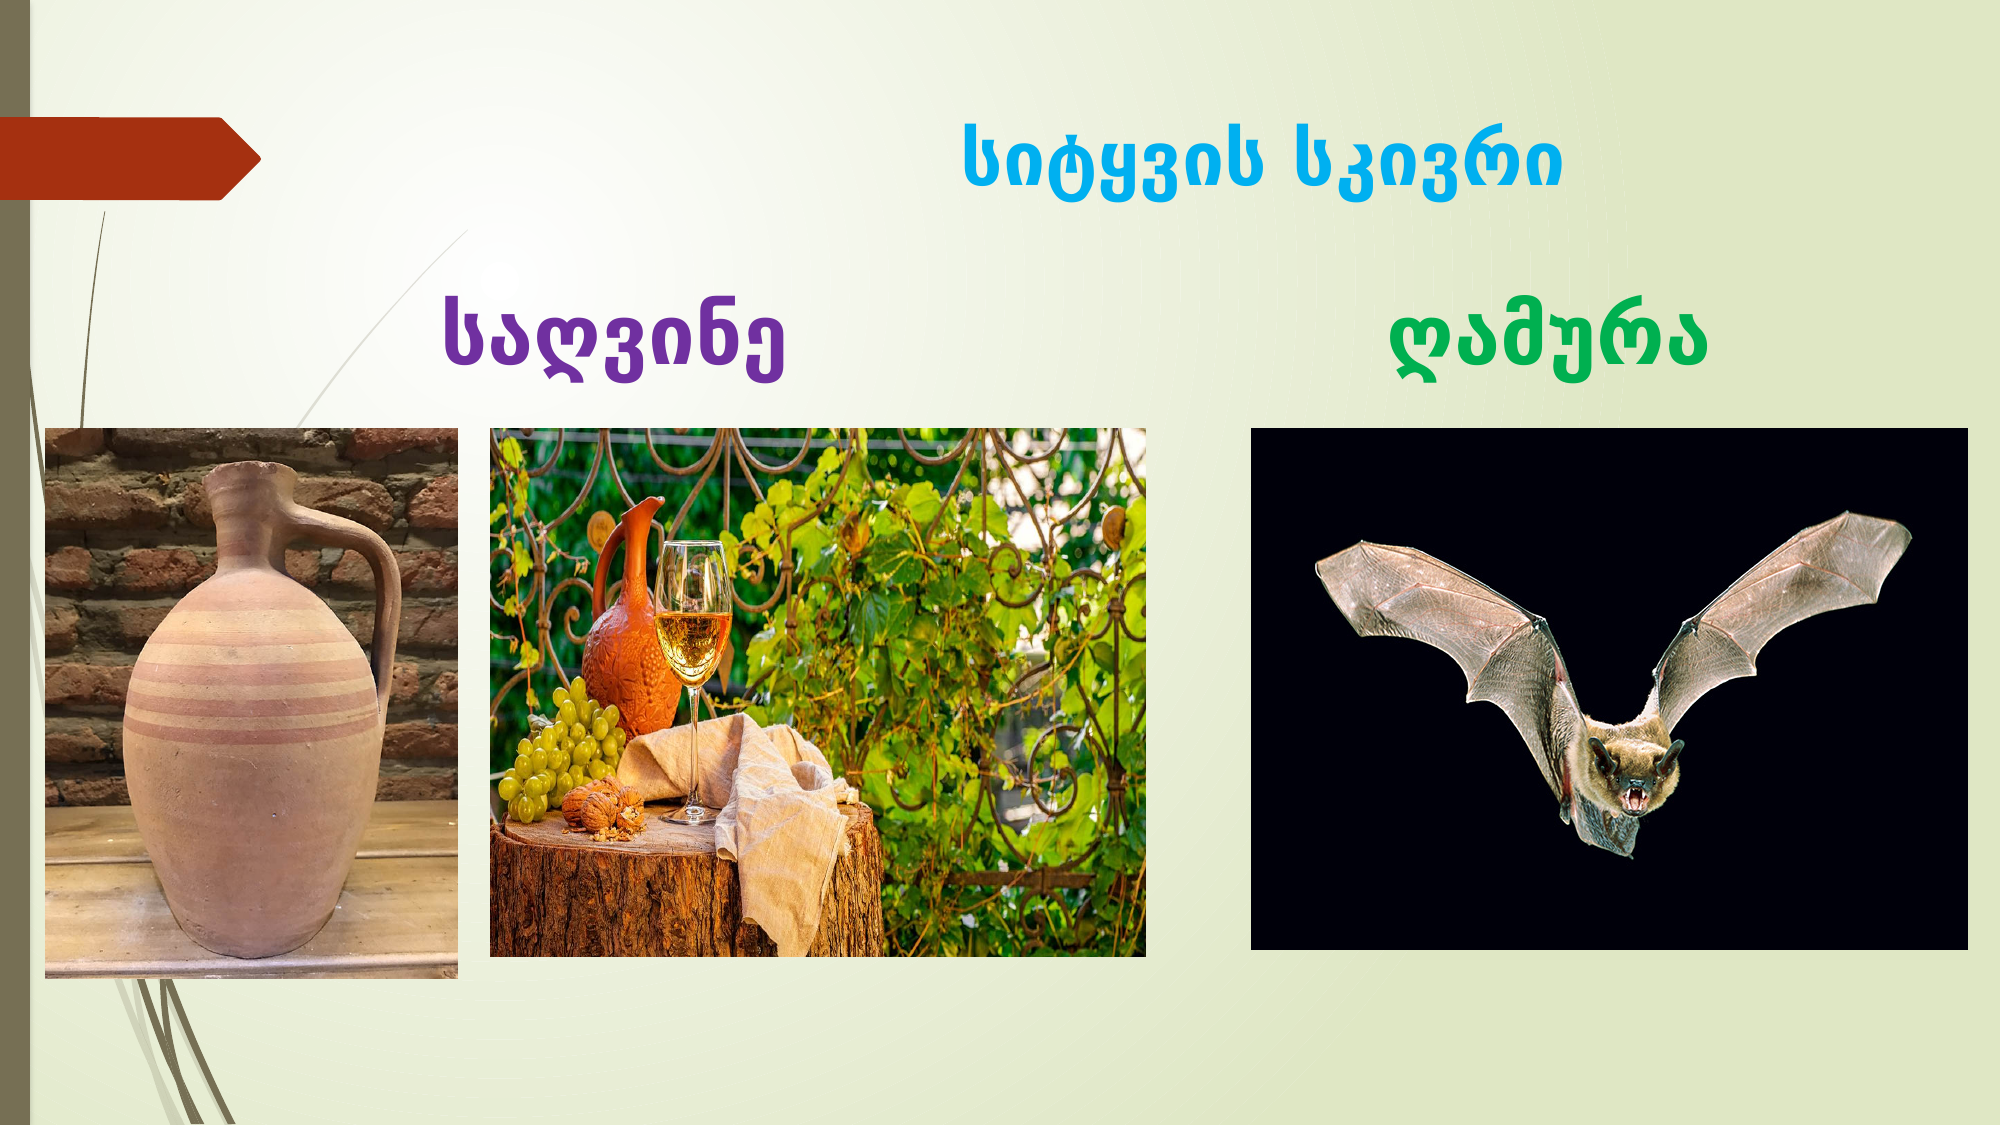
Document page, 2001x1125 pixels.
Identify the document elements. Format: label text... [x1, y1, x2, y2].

list ღამურა [1175, 293, 1832, 389]
list საღვინე [425, 293, 1081, 389]
picture [1251, 428, 1968, 951]
title სიტყვის სკივრი [425, 102, 1888, 313]
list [490, 428, 1146, 957]
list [44, 428, 458, 980]
